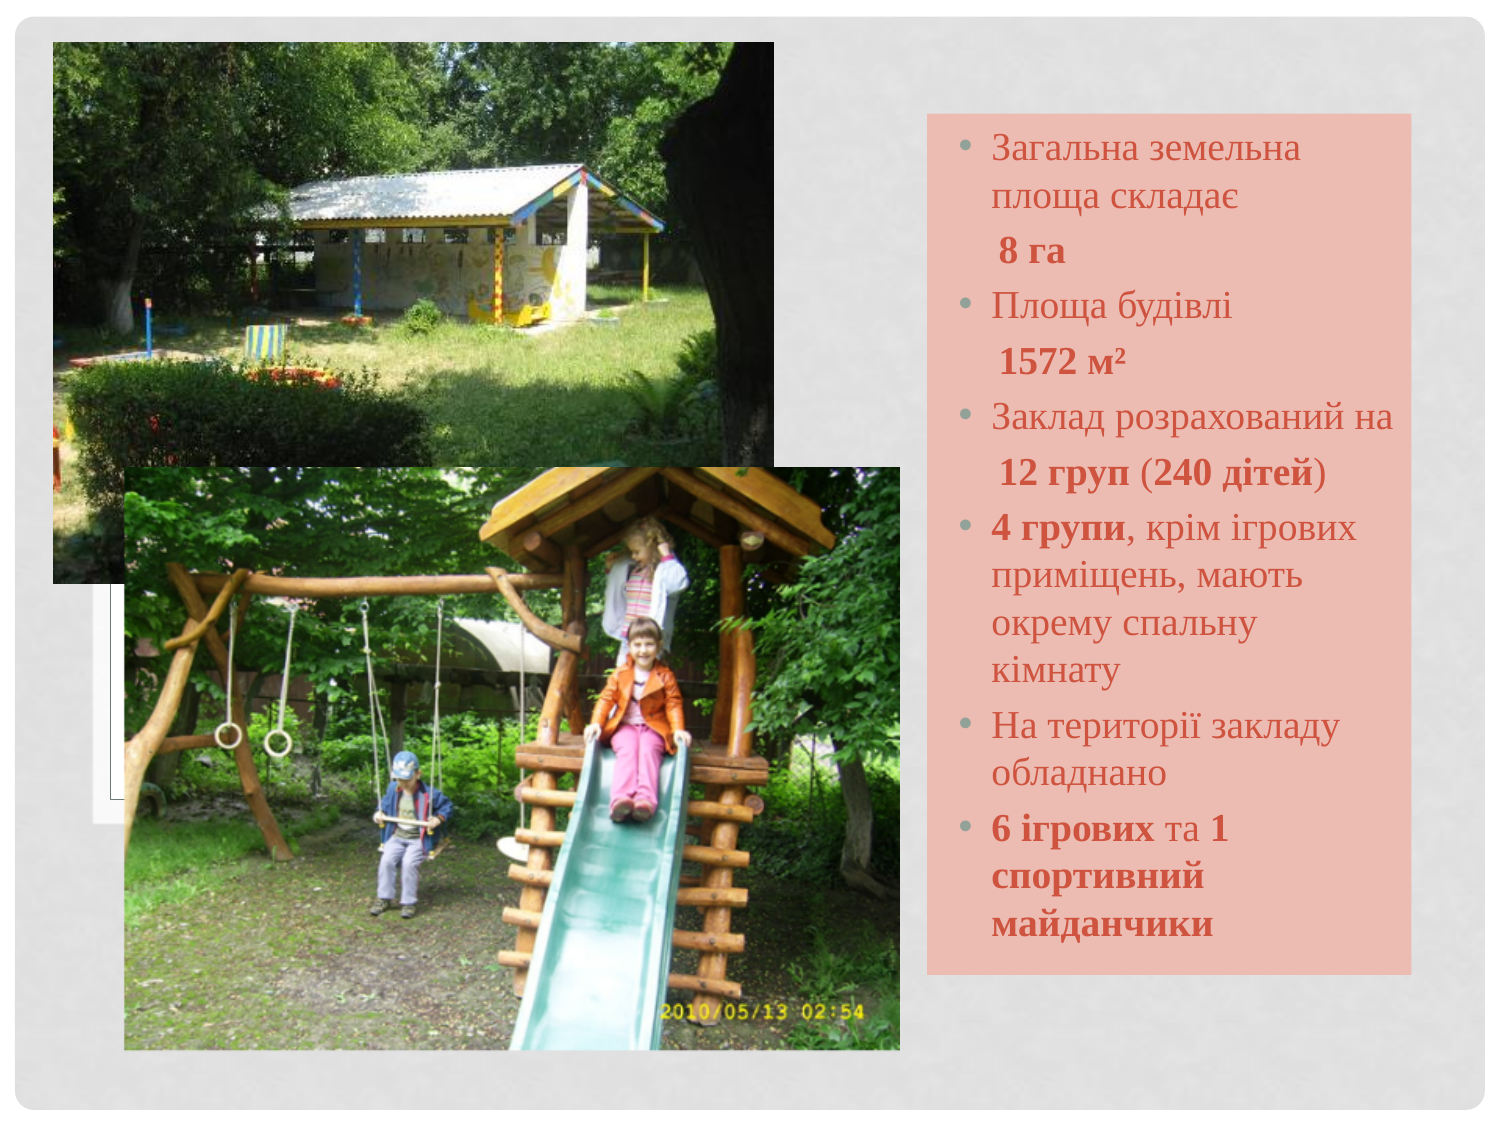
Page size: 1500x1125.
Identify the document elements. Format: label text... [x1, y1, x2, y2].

list Загальна земельна площа складає 8 га Площа будівлі 1572 м² Заклад розрахований на 12 груп (240 дітей) 4 групи, крім ігрових приміщень, мають окрему спальну кімнату На території закладу обладнано 6 ігрових та 1 спортивний майданчики [927, 113, 1412, 975]
picture [52, 42, 900, 1052]
